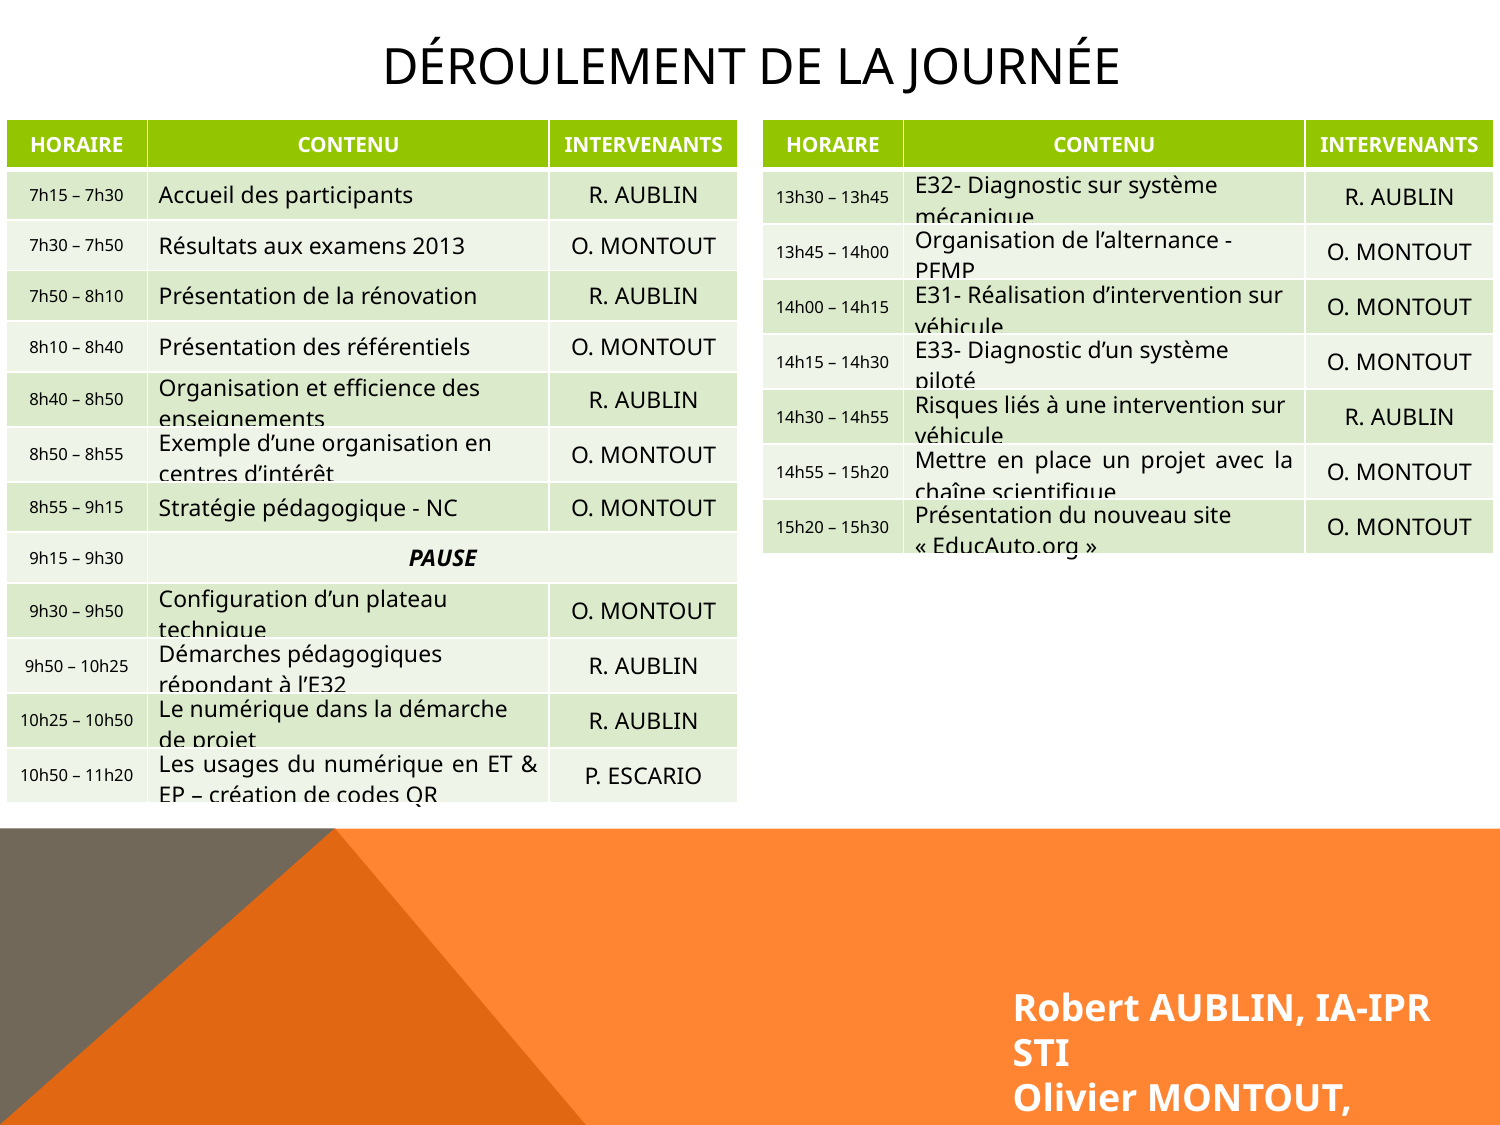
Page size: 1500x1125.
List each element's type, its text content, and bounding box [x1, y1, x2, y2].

table_cell R. AUBLIN [1306, 172, 1493, 223]
table_cell 14h55 – 15h20 [763, 445, 903, 498]
table_cell Stratégie pédagogique - NC [148, 483, 548, 531]
table_cell 14h30 – 14h55 [763, 390, 903, 443]
table_cell Présentation du nouveau site « EducAuto.org » [904, 500, 1304, 553]
table_cell 7h50 – 8h10 [7, 271, 147, 320]
table_cell Configuration d’un plateau technique [148, 584, 548, 637]
table_cell Démarches pédagogiques répondant à l’E32 [148, 639, 548, 692]
table_cell E32- Diagnostic sur système mécanique [904, 172, 1304, 223]
table_cell O. MONTOUT [1306, 225, 1493, 278]
table_cell O. MONTOUT [550, 322, 737, 371]
table_cell 8h55 – 9h15 [7, 483, 147, 531]
table_cell 10h25 – 10h50 [7, 694, 147, 747]
table_cell R. AUBLIN [550, 271, 737, 320]
table_cell R. AUBLIN [550, 639, 737, 692]
table_cell O. MONTOUT [1306, 445, 1493, 498]
table_cell O. MONTOUT [1306, 335, 1493, 388]
table_cell P. ESCARIO [550, 749, 737, 802]
table_cell R. AUBLIN [550, 172, 737, 219]
table_cell O. MONTOUT [550, 584, 737, 637]
table_cell 7h15 – 7h30 [7, 172, 147, 219]
table_cell O. MONTOUT [550, 221, 737, 270]
title Déroulement de la journée [135, 19, 1369, 110]
table_cell 8h50 – 8h55 [7, 428, 147, 481]
table_cell E33- Diagnostic d’un système piloté [904, 335, 1304, 388]
table_cell O. MONTOUT [550, 483, 737, 531]
table_cell O. MONTOUT [550, 428, 737, 481]
table_cell 9h15 – 9h30 [7, 533, 147, 582]
table_cell 9h50 – 10h25 [7, 639, 147, 692]
table_cell Le numérique dans la démarche de projet [148, 694, 548, 747]
table_cell Risques liés à une intervention sur véhicule [904, 390, 1304, 443]
table_cell 8h40 – 8h50 [7, 373, 147, 426]
table_cell 14h15 – 14h30 [763, 335, 903, 388]
table_cell R. AUBLIN [550, 694, 737, 747]
table_cell Exemple d’une organisation en centres d’intérêt [148, 428, 548, 481]
table_cell PAUSE [148, 533, 737, 582]
table_cell 14h00 – 14h15 [763, 280, 903, 333]
table_cell O. MONTOUT [1306, 500, 1493, 553]
table_cell 8h10 – 8h40 [7, 322, 147, 371]
table_cell 7h30 – 7h50 [7, 221, 147, 270]
table_cell 9h30 – 9h50 [7, 584, 147, 637]
table_cell 13h30 – 13h45 [763, 172, 903, 223]
table_cell 15h20 – 15h30 [763, 500, 903, 553]
table_header CONTENU [904, 120, 1304, 167]
table_header CONTENU [148, 120, 548, 167]
table_header HORAIRE [763, 120, 903, 167]
table_cell 10h50 – 11h20 [7, 749, 147, 802]
table_cell Organisation et efficience des enseignements [148, 373, 548, 426]
table_cell 13h45 – 14h00 [763, 225, 903, 278]
table_header INTERVENANTS [550, 120, 737, 167]
table_cell E31- Réalisation d’intervention sur véhicule [904, 280, 1304, 333]
table_cell Accueil des participants [148, 172, 548, 219]
text_box Robert AUBLIN, IA-IPR STI Olivier MONTOUT, CMI STI [998, 976, 1447, 1125]
table_cell Mettre en place un projet avec la chaîne scientifique [904, 445, 1304, 498]
table_cell Les usages du numérique en ET & EP – création de codes QR [148, 749, 548, 802]
table_cell Organisation de l’alternance - PFMP [904, 225, 1304, 278]
table_header INTERVENANTS [1306, 120, 1493, 167]
table_cell Présentation de la rénovation [148, 271, 548, 320]
table_cell Résultats aux examens 2013 [148, 221, 548, 270]
table_cell Présentation des référentiels [148, 322, 548, 371]
table_cell R. AUBLIN [1306, 390, 1493, 443]
table_cell R. AUBLIN [550, 373, 737, 426]
table_header HORAIRE [7, 120, 147, 167]
table_cell O. MONTOUT [1306, 280, 1493, 333]
